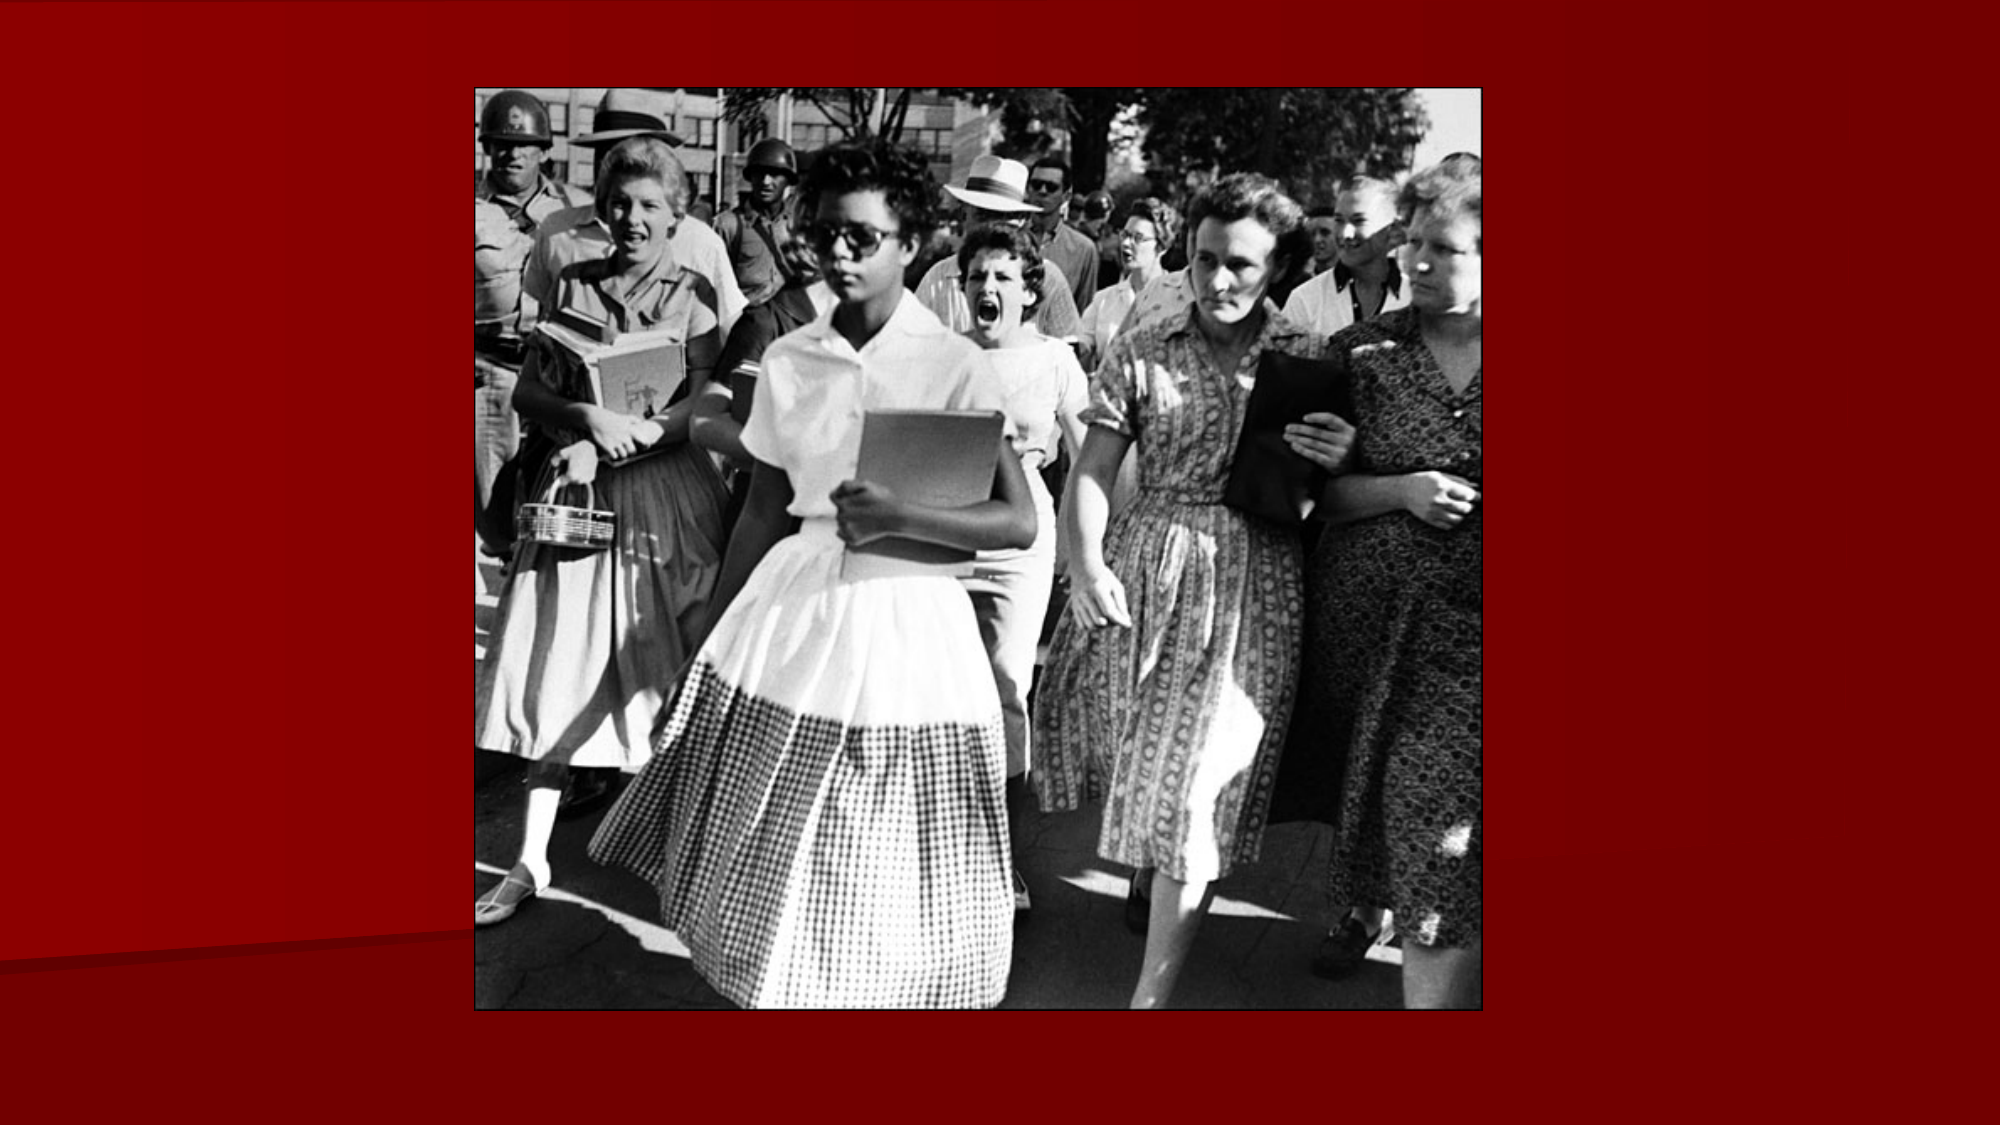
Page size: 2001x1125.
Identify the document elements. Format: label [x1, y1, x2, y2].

picture [474, 87, 1483, 1012]
